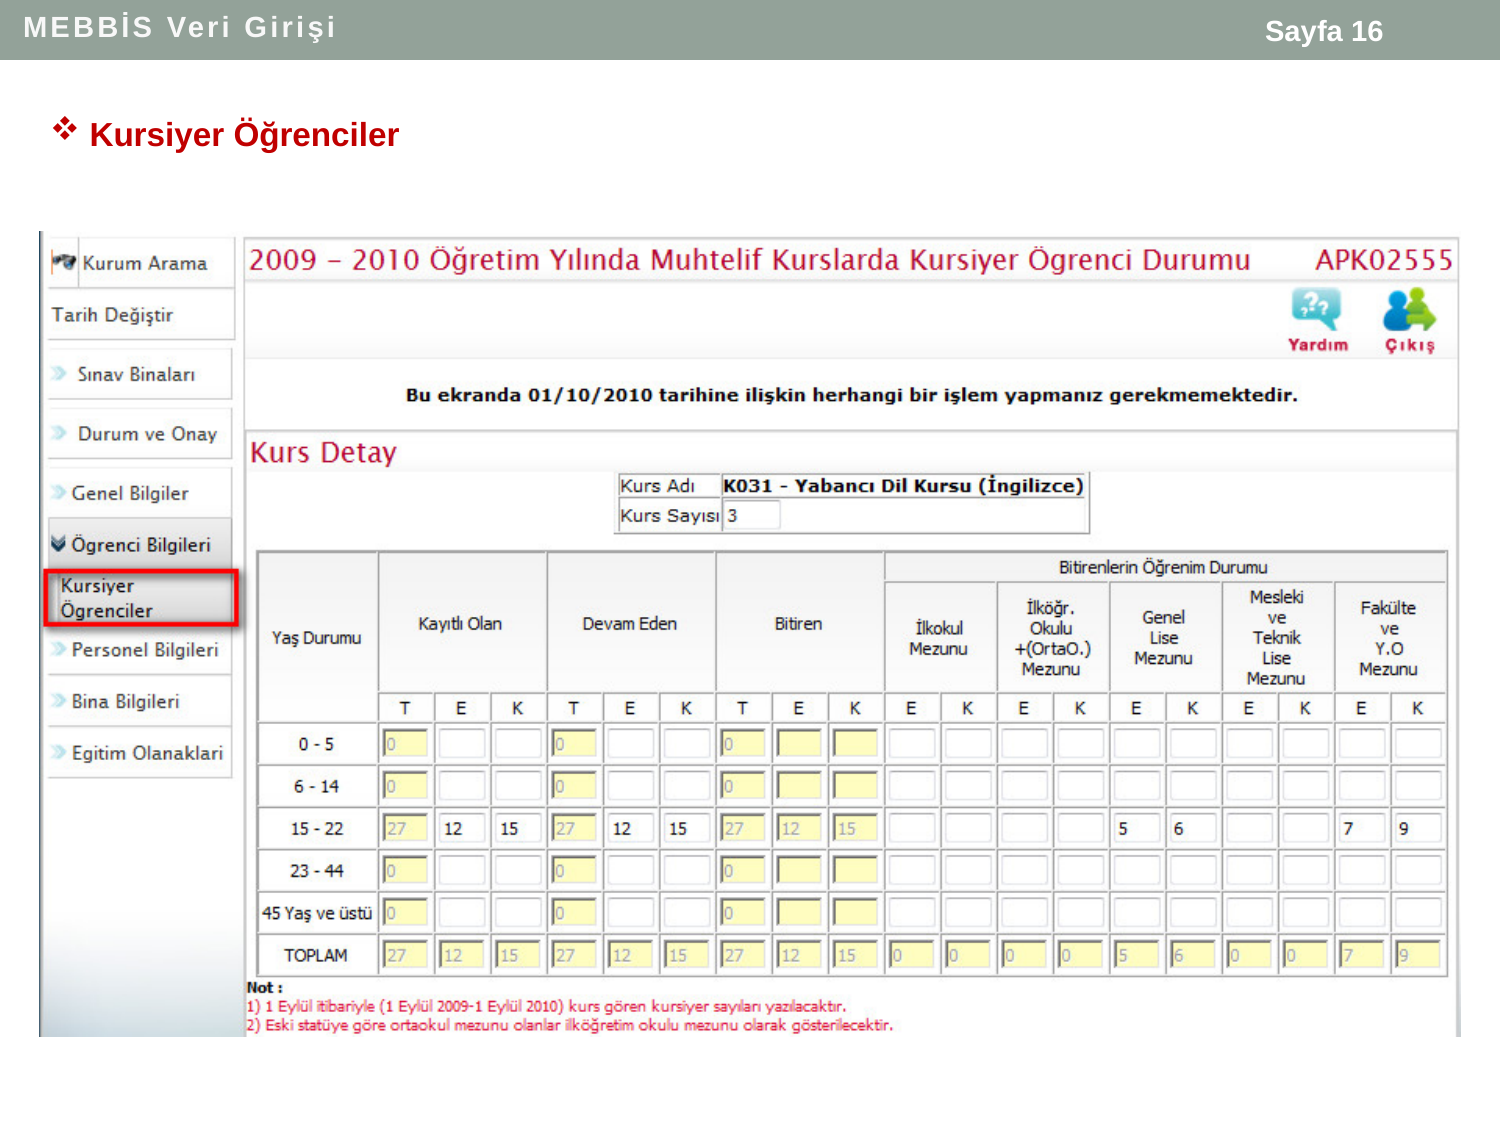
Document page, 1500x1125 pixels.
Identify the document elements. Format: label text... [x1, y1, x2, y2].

text_box MEBBİS Veri Girişi [8, 0, 351, 51]
slide_number Sayfa 16 [1250, 3, 1425, 57]
text_box Kursiyer Öğrenciler [35, 105, 715, 161]
picture [38, 231, 1462, 1037]
